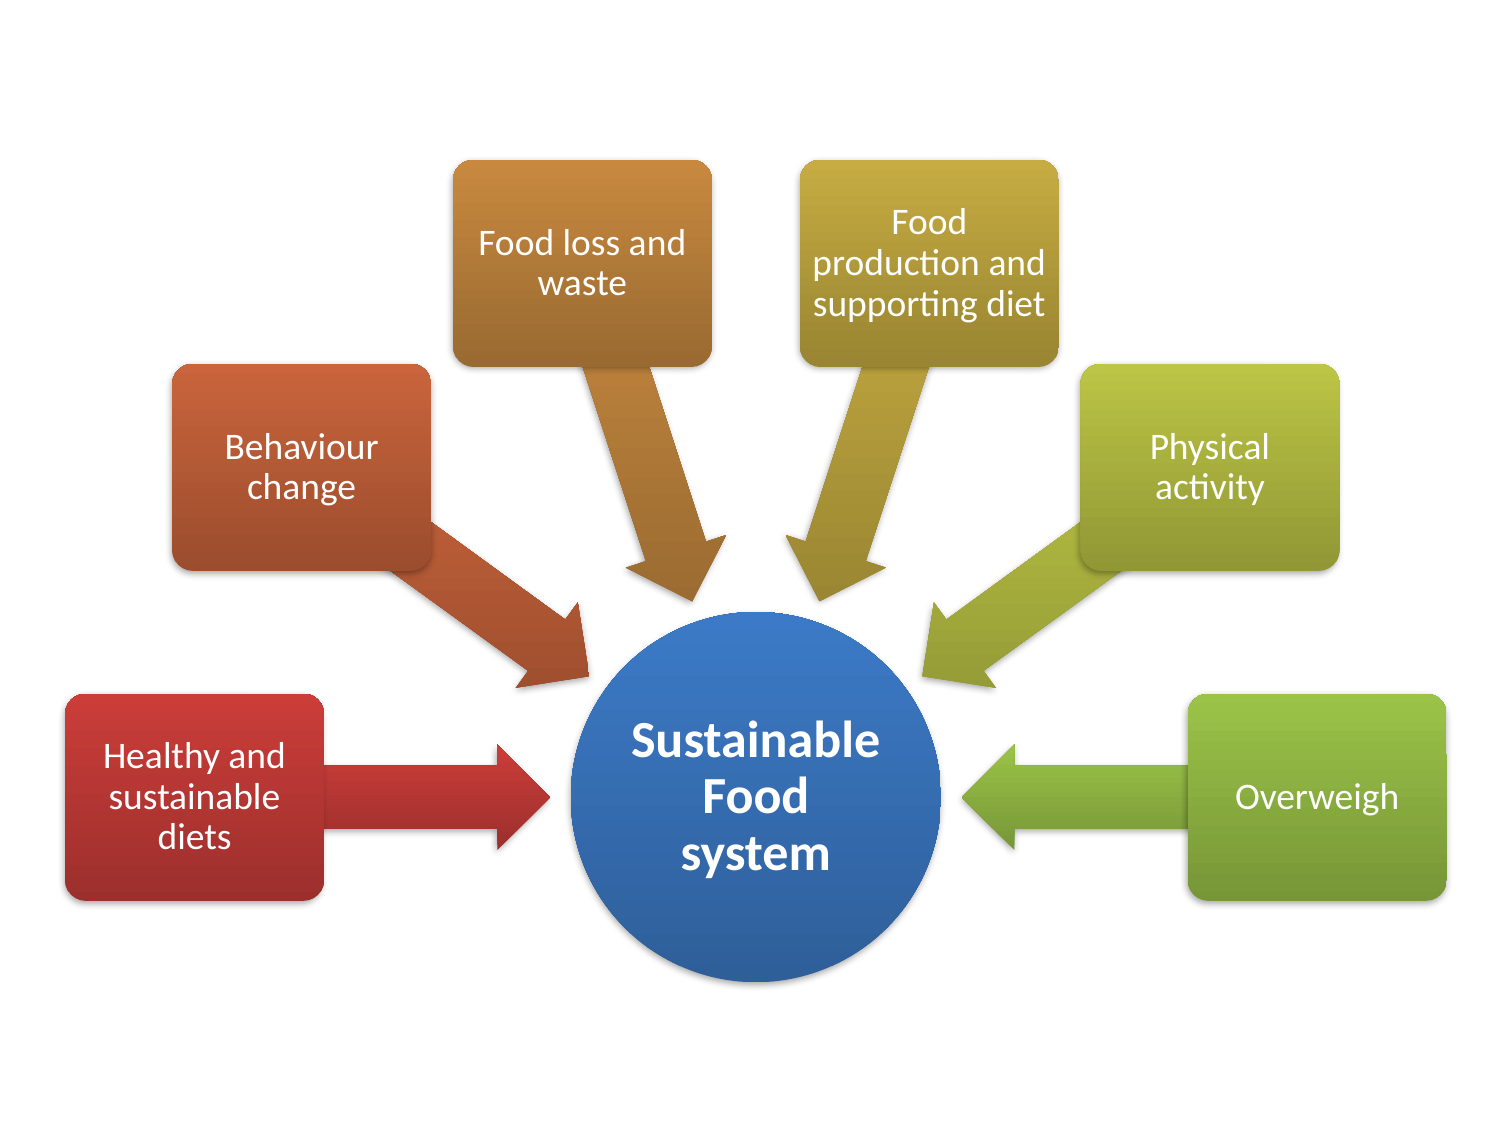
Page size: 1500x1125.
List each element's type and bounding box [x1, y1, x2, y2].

text_box [64, 148, 1448, 994]
